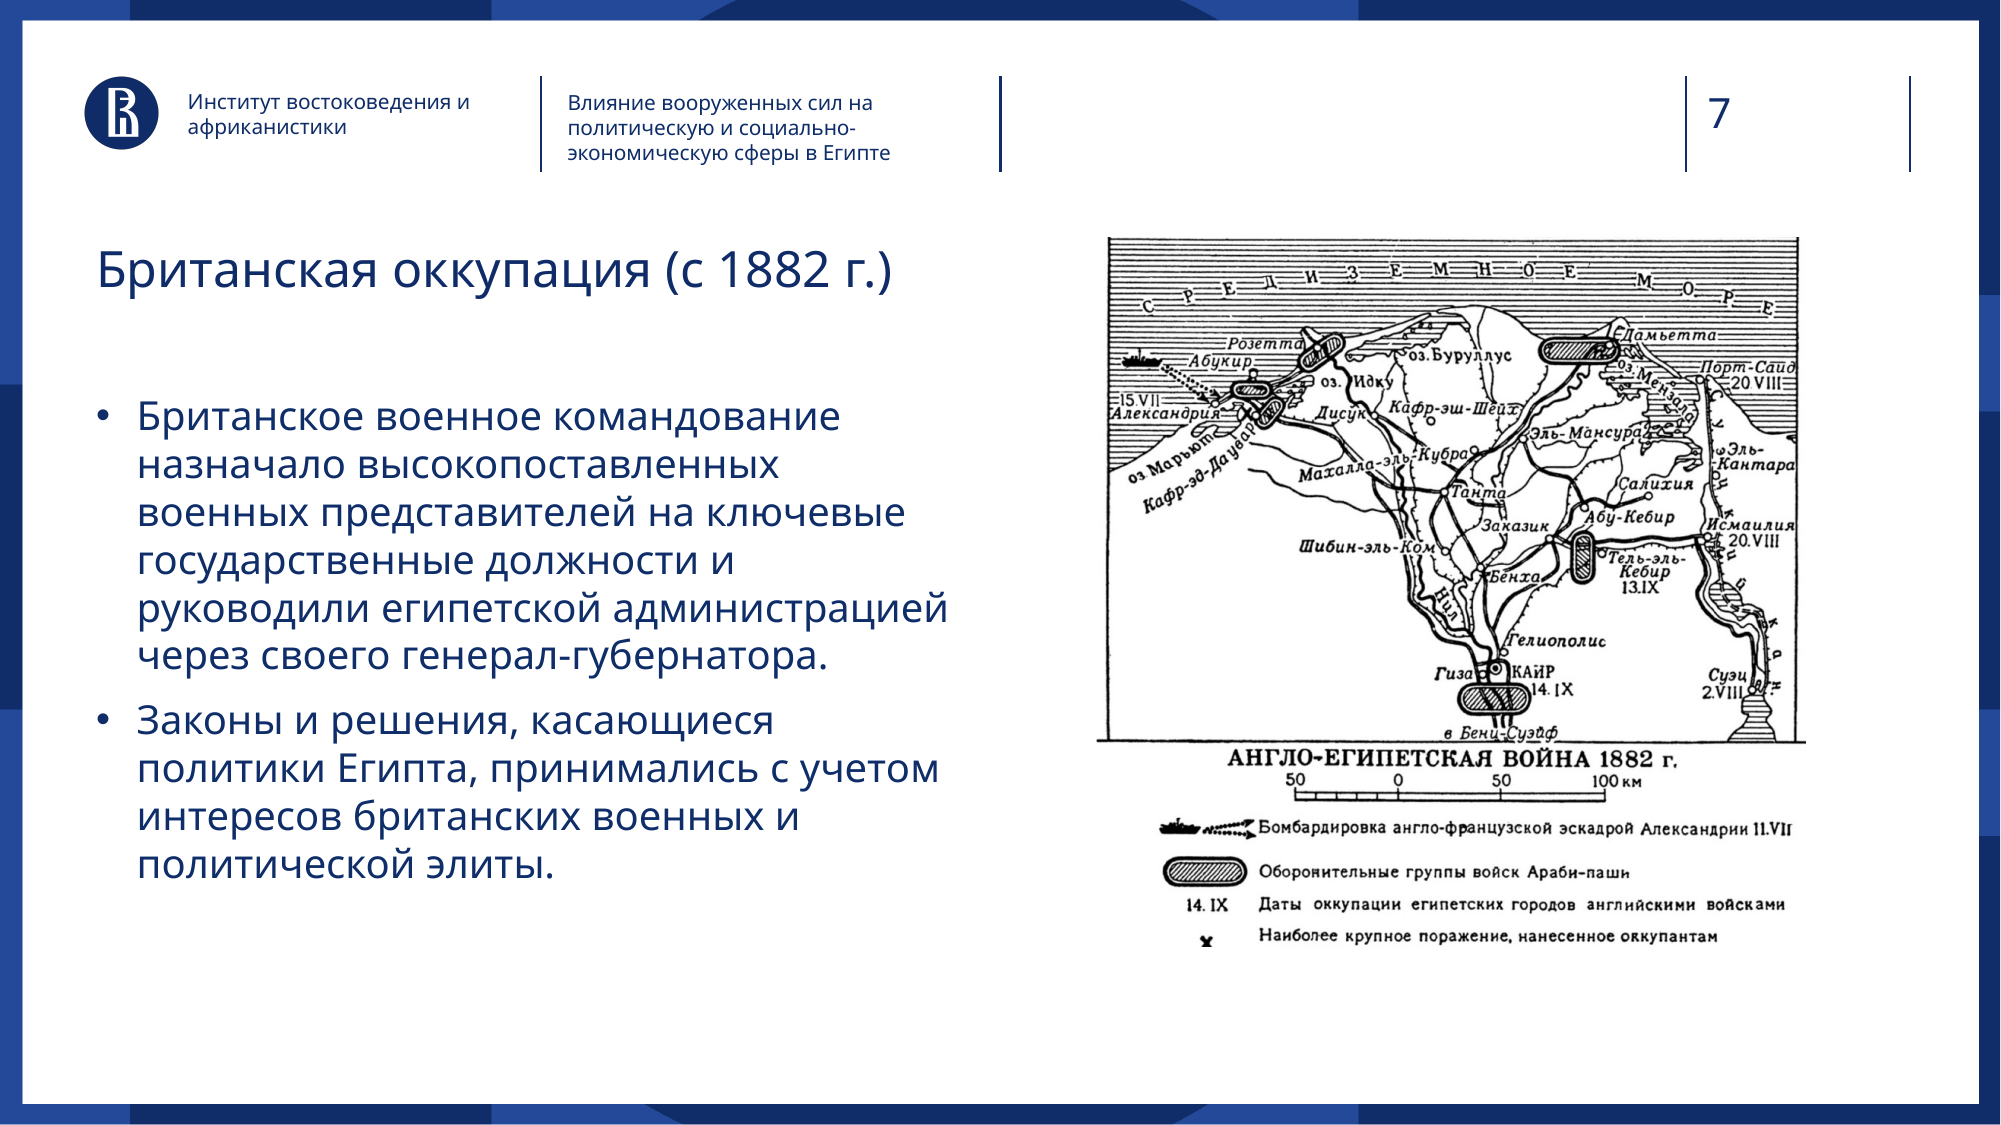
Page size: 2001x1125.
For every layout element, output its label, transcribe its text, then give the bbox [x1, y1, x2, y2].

list Институт востоковедения и африканистики [187, 88, 500, 157]
title Британская оккупация (с 1882 г.) [96, 237, 957, 365]
list Влияние вооруженных сил на политическую и социально-экономическую сферы в Египте [567, 90, 957, 157]
list Британское военное командование назначало высокопоставленных военных представителей на ключевые государственные должности и руководили египетской администрацией через своего генерал-губернатора. Законы и решения, касающиеся политики Египта, принимались с учетом интересов британских военных и политической элиты. [96, 390, 957, 947]
picture [0, 0, 2001, 1125]
